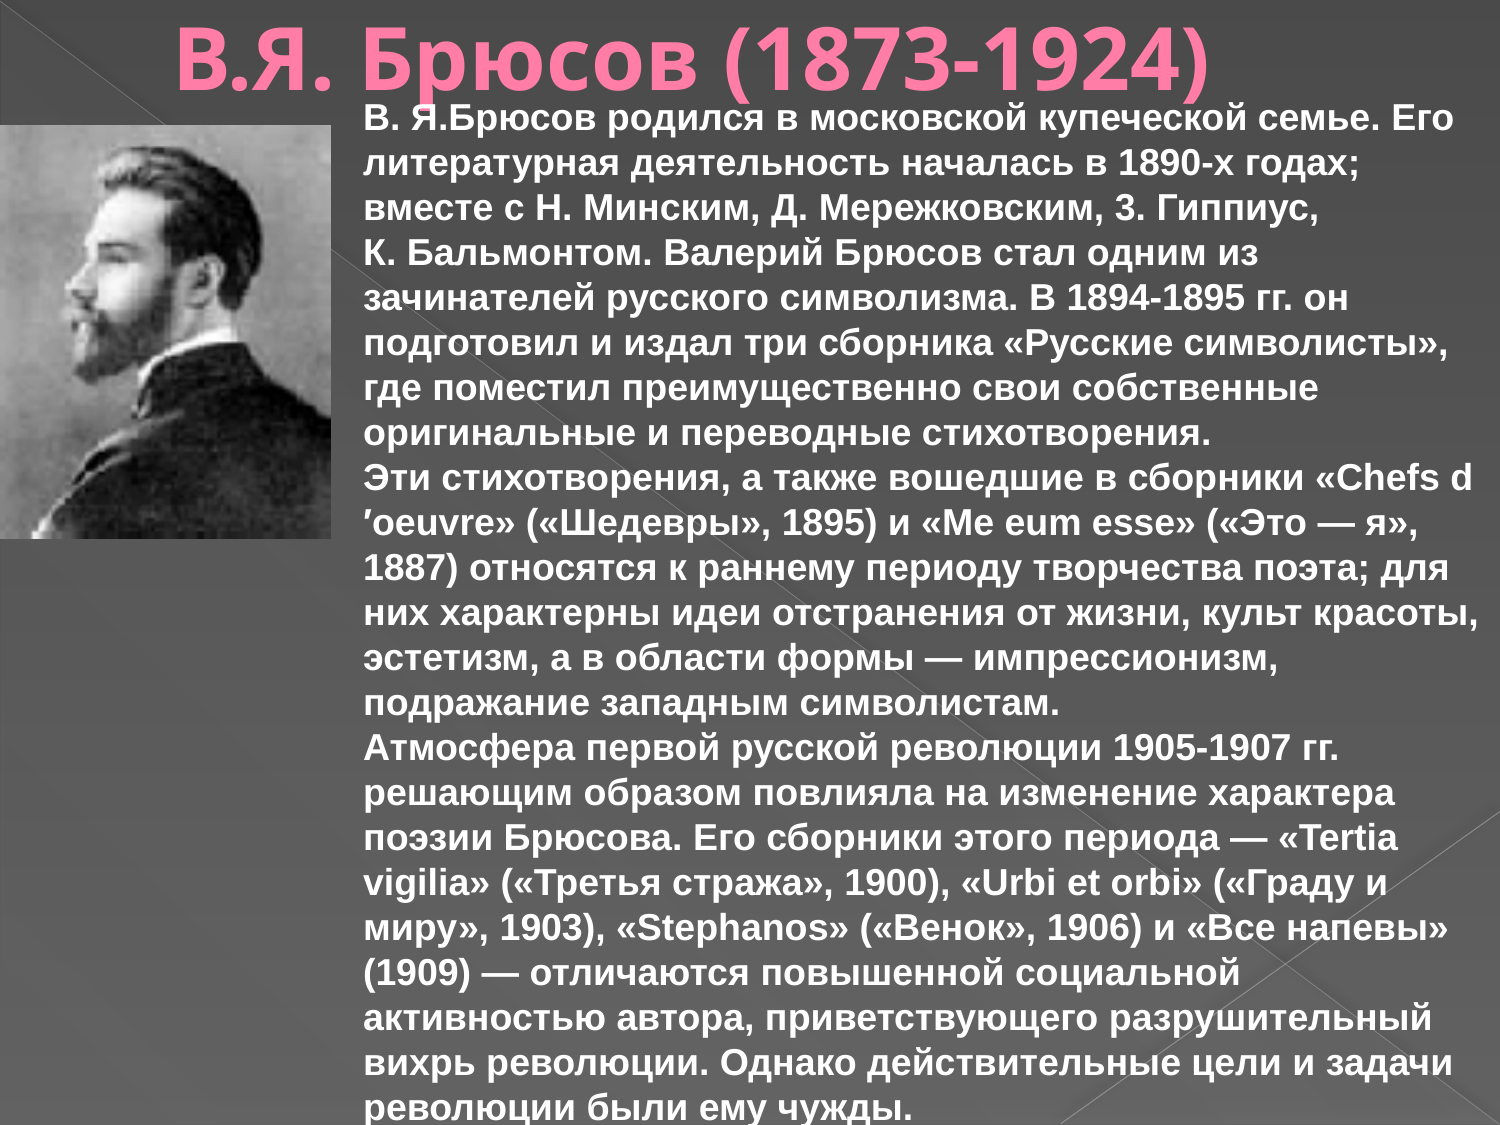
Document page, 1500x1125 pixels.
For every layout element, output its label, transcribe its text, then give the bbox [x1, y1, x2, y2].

text_box В. Я.Брюсов родился в московской купеческой семье. Его литературная деятельность началась в 1890-х годах; вместе с Н. Минским, Д. Мережковским, 3. Гиппиус, К. Бальмонтом. Валерий Брюсов стал одним из зачинателей русского символизма. В 1894-1895 гг. он подготовил и издал три сборника «Русские символисты», где поместил преимущественно свои собственные оригинальные и переводные стихотворения. Эти стихотворения, а также вошедшие в сборники «Chefs d′oeuvre» («Шедевры», 1895) и «Me eum esse» («Это — я», 1887) относятся к раннему периоду творчества поэта; для них характерны идеи отстранения от жизни, культ красоты, эстетизм, а в области формы — импрессионизм, подражание западным символистам. Атмосфера первой русской революции 1905-1907 гг. решающим образом повлияла на изменение характера поэзии Брюсова. Его сборники этого периода — «Tertia vigilia» («Третья стража», 1900), «Urbi et orbi» («Граду и миру», 1903), «Stephanos» («Венок», 1906) и «Все напевы» (1909) — отличаются повышенной социальной активностью автора, приветствующего разрушительный вихрь революции. Однако действительные цели и задачи революции были ему чужды. [348, 85, 1500, 1125]
picture [0, 125, 331, 539]
title В.Я. Брюсов (1873-1924) [77, 9, 1428, 102]
